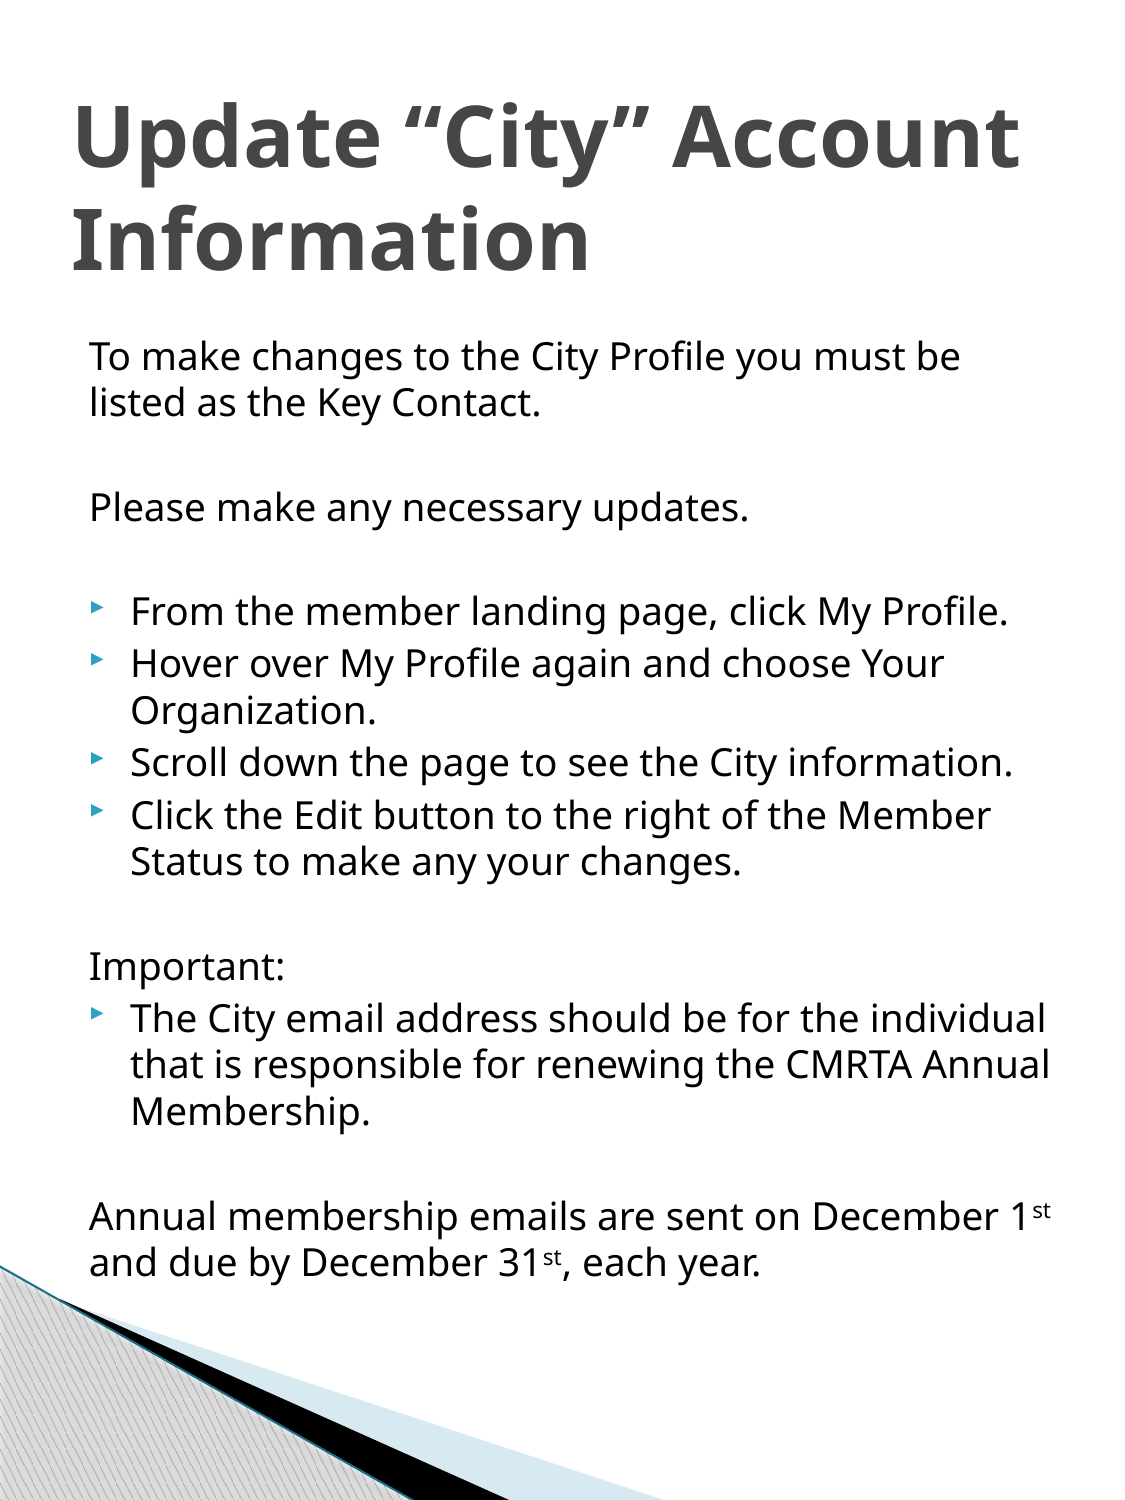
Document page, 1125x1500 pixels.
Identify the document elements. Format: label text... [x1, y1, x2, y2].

list To make changes to the City Profile you must be listed as the Key Contact. Please make any necessary updates. From the member landing page, click My Profile. Hover over My Profile again and choose Your Organization. Scroll down the page to see the City information. Click the Edit button to the right of the Member Status to make any your changes. Important: The City email address should be for the individual that is responsible for renewing the CMRTA Annual Membership. Annual membership emails are sent on December 1st and due by December 31st, each year. [56, 323, 1069, 1314]
title Update “City” Account Information [56, 60, 1069, 310]
